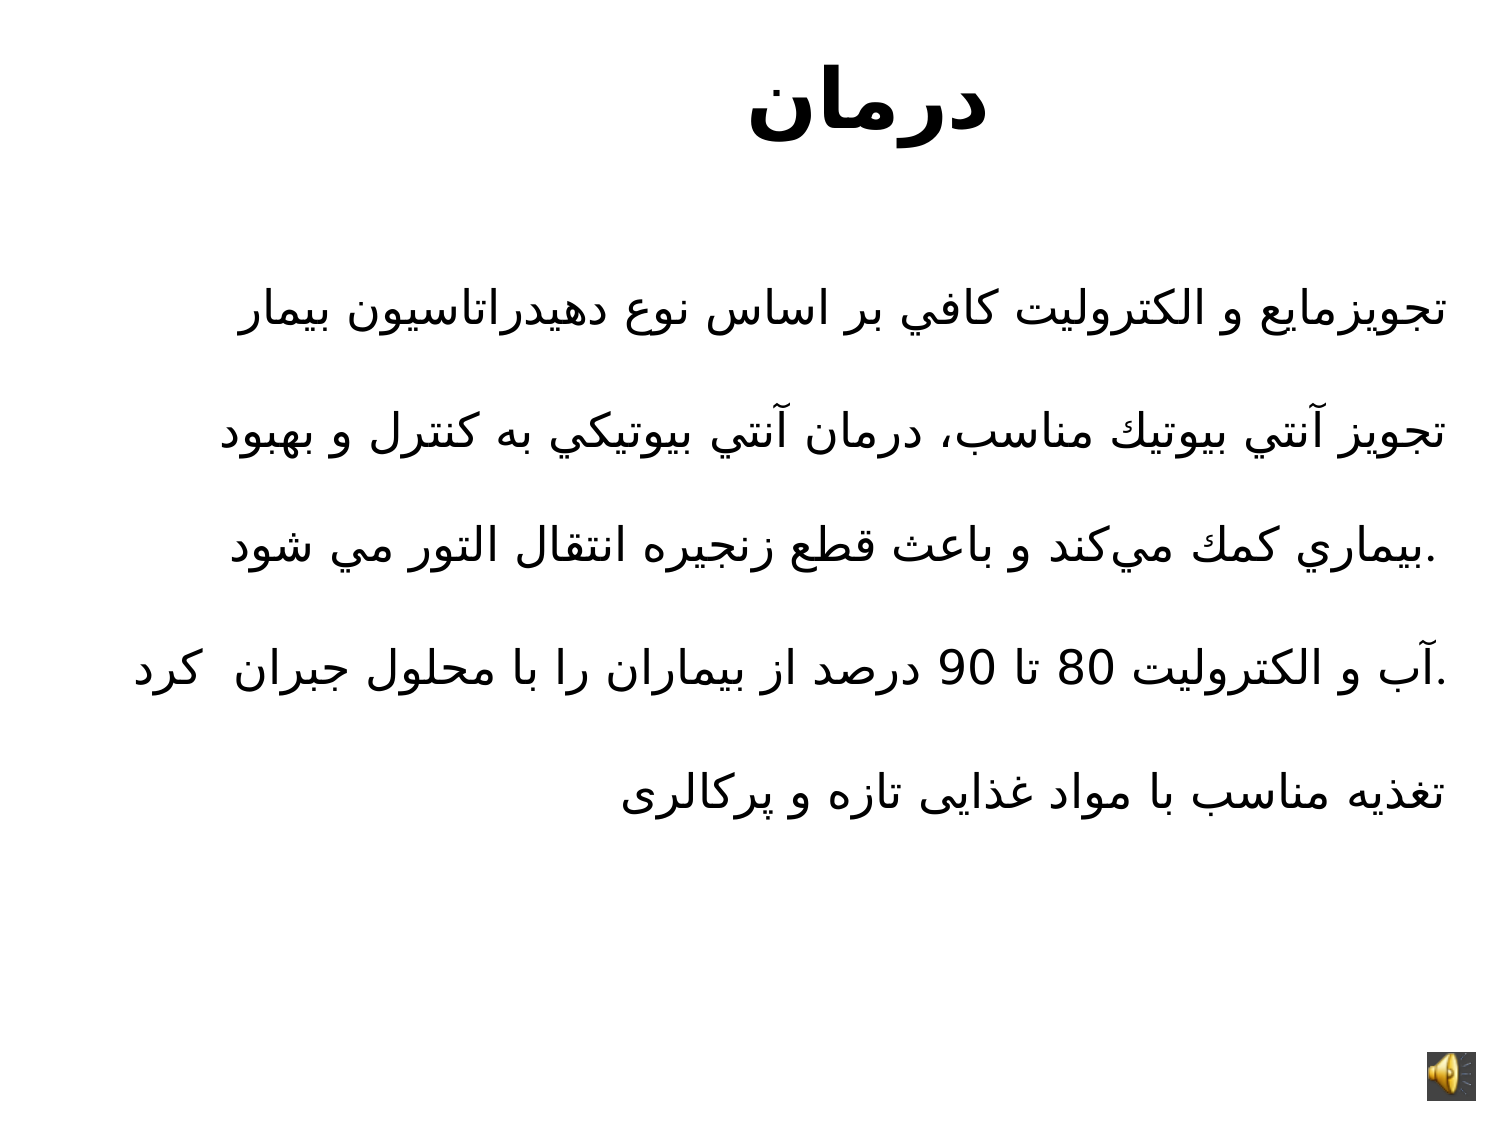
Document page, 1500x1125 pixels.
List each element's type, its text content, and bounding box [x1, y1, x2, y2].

text_box درمان [362, 37, 1375, 153]
picture [1426, 1051, 1477, 1102]
list تجویزمايع و الكتروليت كافي بر اساس نوع دهيدراتاسيون بيمار تجويز آنتي بيوتيك مناسب، درمان آنتي بيوتيكي به كنترل و بهبود بيماري كمك‌ مي‌كند و باعث قطع زنجيره انتقال التور مي شود. آب و الكتروليت 80 تا 90 درصد از بيماران را با محلول جبران کرد. تغذیه مناسب با مواد غذایی تازه و پرکالری [99, 212, 1463, 1025]
